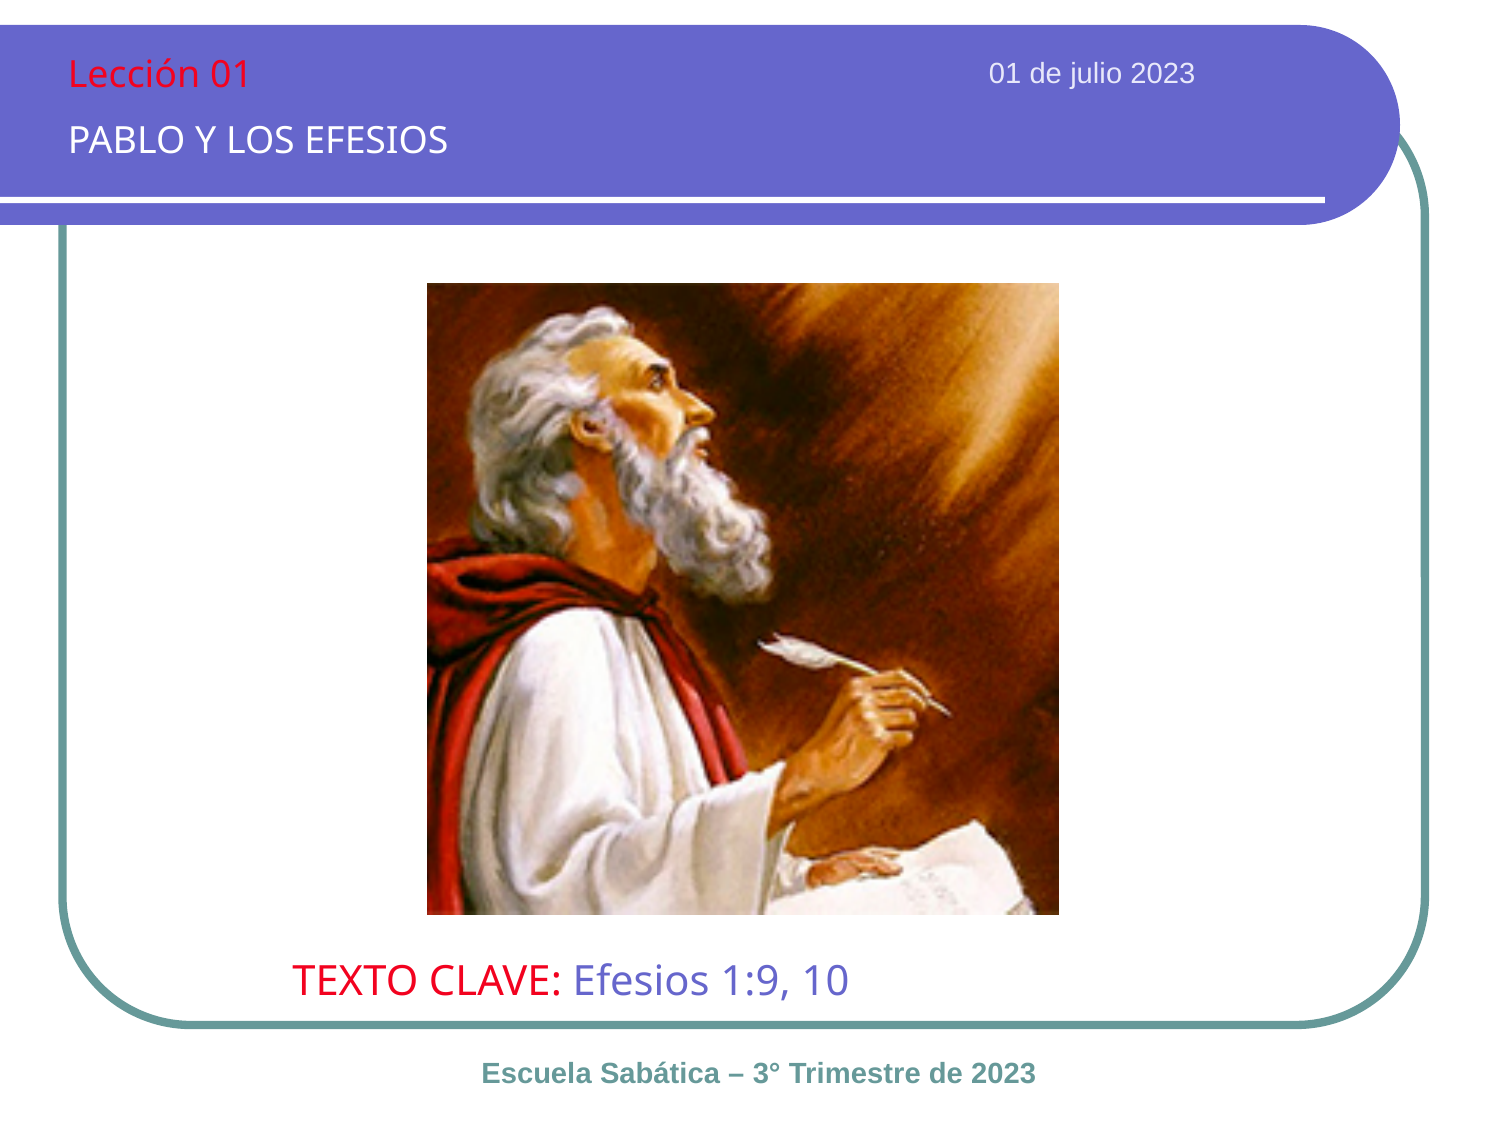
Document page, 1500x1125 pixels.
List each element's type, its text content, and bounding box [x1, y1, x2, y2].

text_box Lección 01 [53, 42, 313, 103]
text_box 01 de julio 2023 [796, 46, 1211, 97]
text_box Escuela Sabática – 3° Trimestre de 2023 [335, 1046, 1183, 1097]
picture [427, 283, 1059, 915]
text_box TEXTO CLAVE: Efesios 1:9, 10 [277, 946, 1211, 1012]
text_box PABLO Y LOS EFESIOS [53, 108, 1322, 169]
